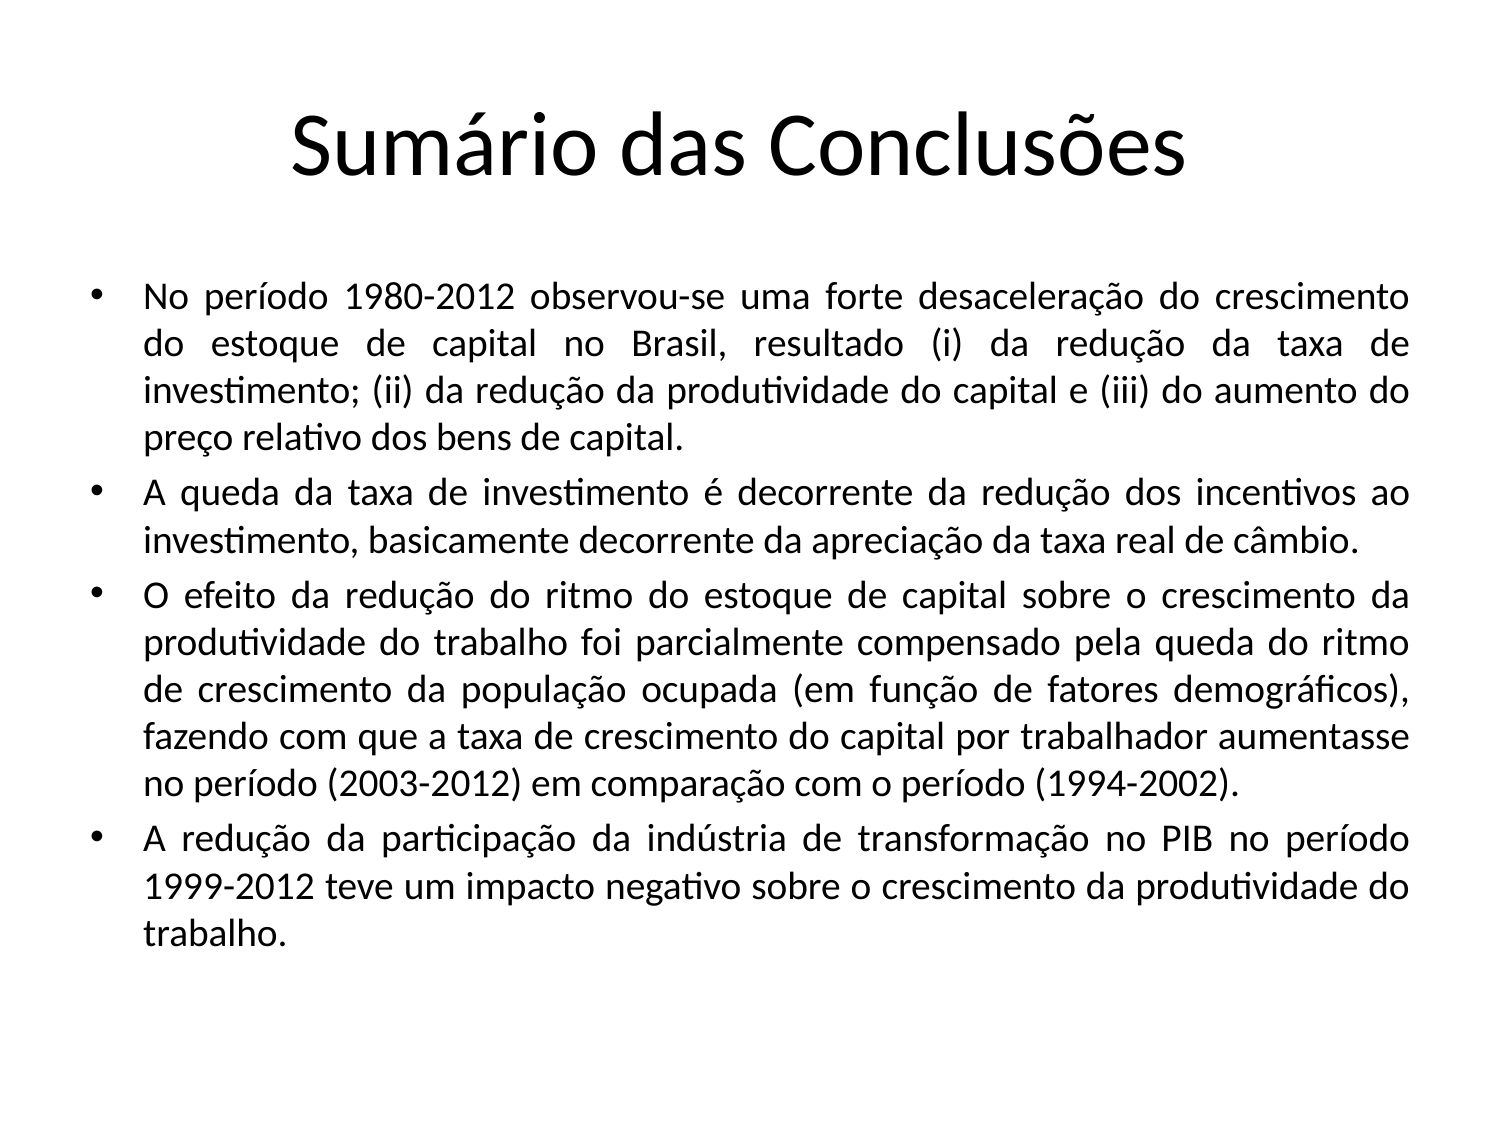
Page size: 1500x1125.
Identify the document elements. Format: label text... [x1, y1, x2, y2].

title Sumário das Conclusões [75, 45, 1425, 233]
list No período 1980-2012 observou-se uma forte desaceleração do crescimento do estoque de capital no Brasil, resultado (i) da redução da taxa de investimento; (ii) da redução da produtividade do capital e (iii) do aumento do preço relativo dos bens de capital. A queda da taxa de investimento é decorrente da redução dos incentivos ao investimento, basicamente decorrente da apreciação da taxa real de câmbio. O efeito da redução do ritmo do estoque de capital sobre o crescimento da produtividade do trabalho foi parcialmente compensado pela queda do ritmo de crescimento da população ocupada (em função de fatores demográficos), fazendo com que a taxa de crescimento do capital por trabalhador aumentasse no período (2003-2012) em comparação com o período (1994-2002). A redução da participação da indústria de transformação no PIB no período 1999-2012 teve um impacto negativo sobre o crescimento da produtividade do trabalho. [75, 262, 1425, 1005]
